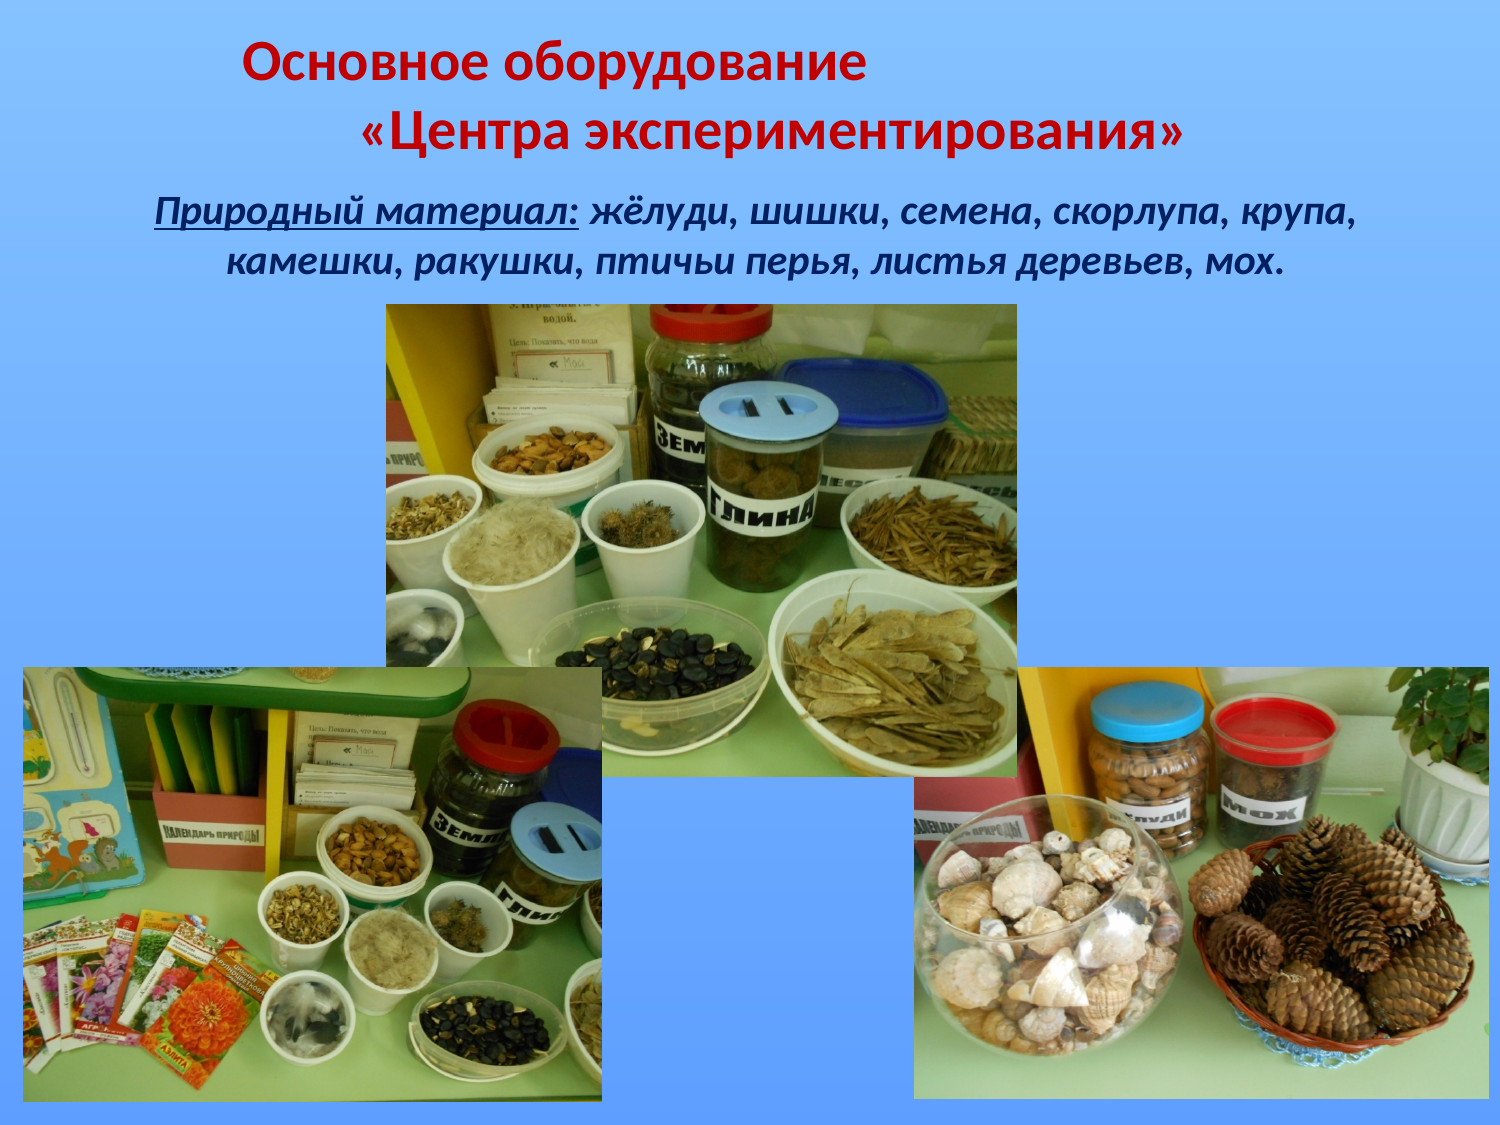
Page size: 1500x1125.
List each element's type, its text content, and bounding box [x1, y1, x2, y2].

title Основное оборудование «Центра экспериментирования» [159, 42, 1402, 141]
text_box Природный материал: жёлуди, шишки, семена, скорлупа, крупа, камешки, ракушки, птичьи перья, листья деревьев, мох. [46, 175, 1465, 336]
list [913, 667, 1489, 1099]
picture [23, 304, 1017, 1102]
